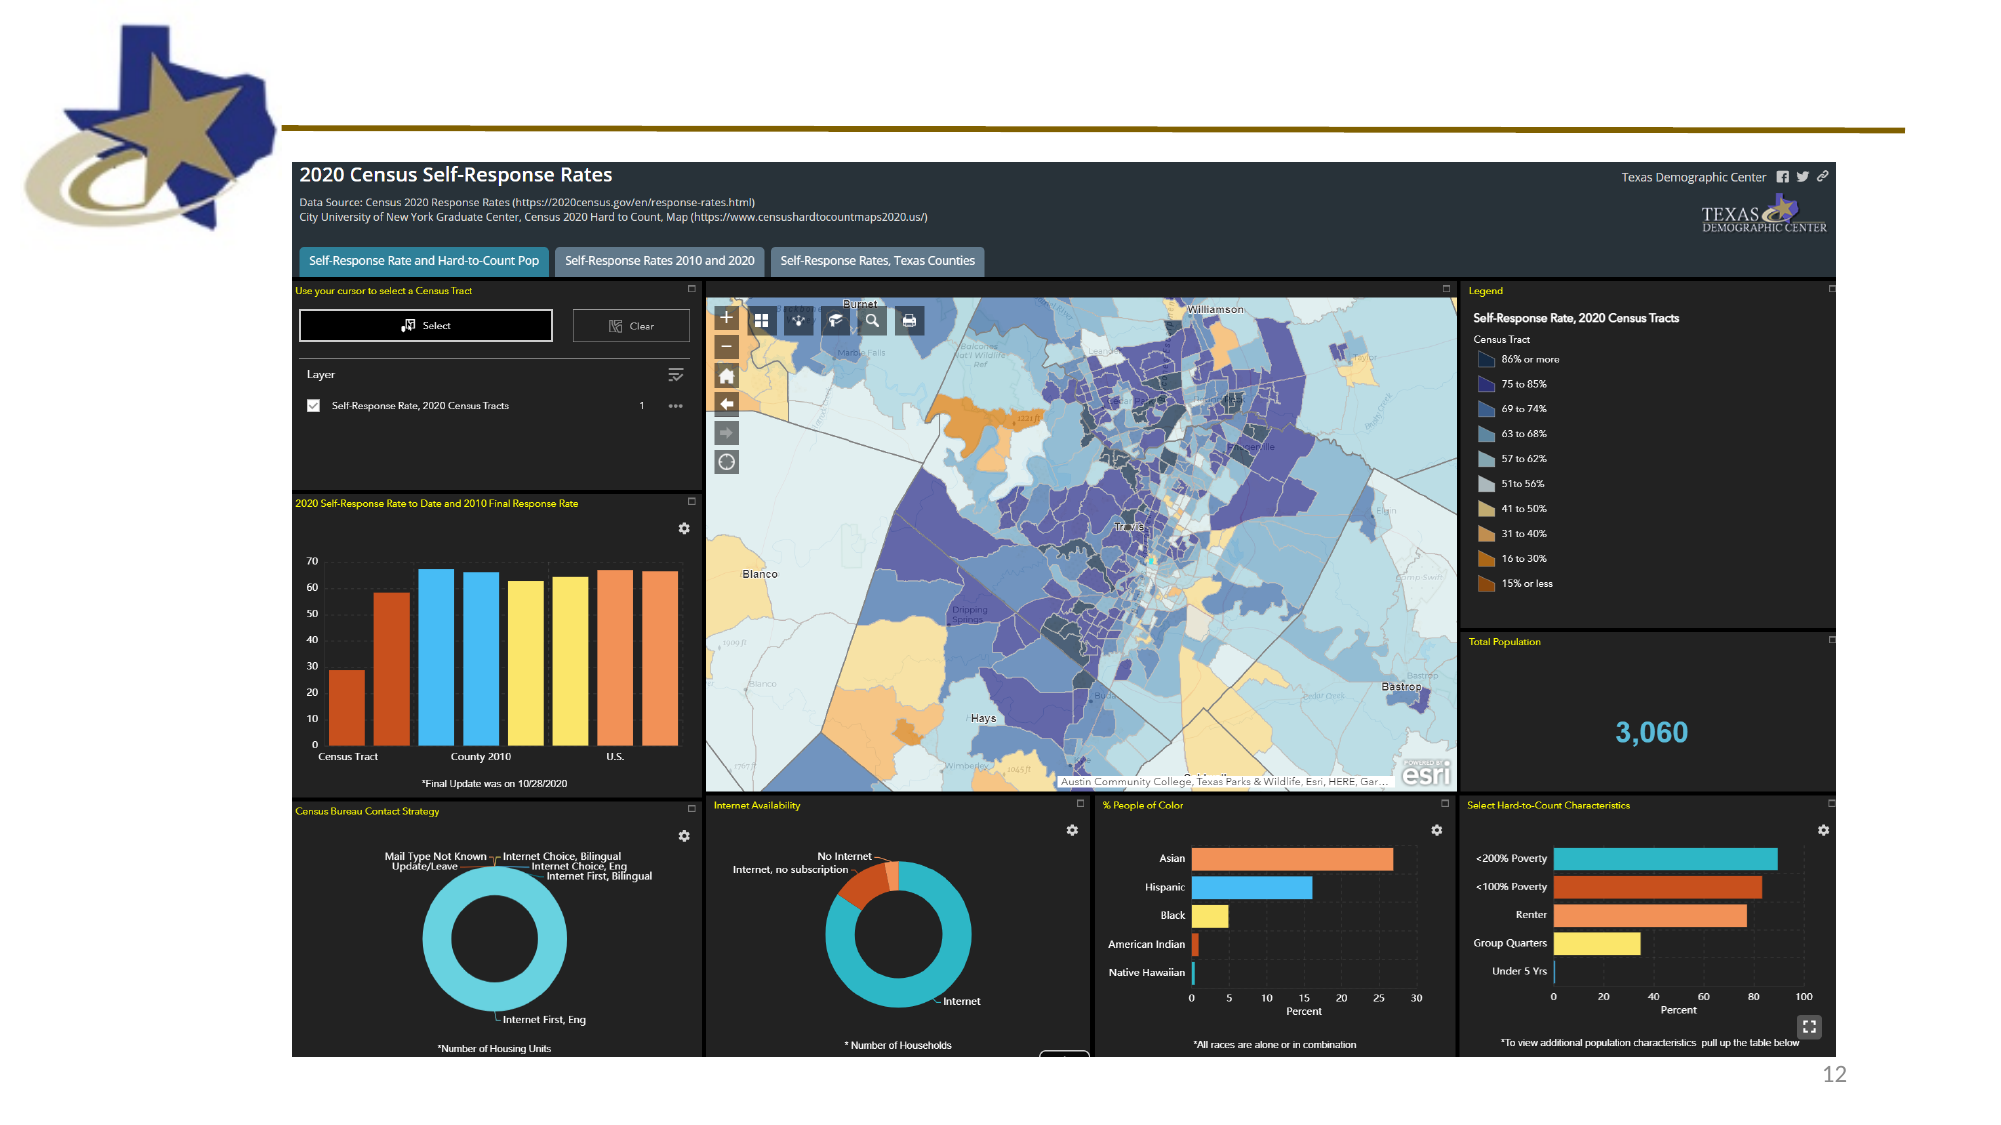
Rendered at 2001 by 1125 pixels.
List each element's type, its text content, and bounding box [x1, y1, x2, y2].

slide_number 12 [1412, 1042, 1863, 1103]
picture [20, 0, 282, 261]
picture [292, 162, 1836, 1057]
